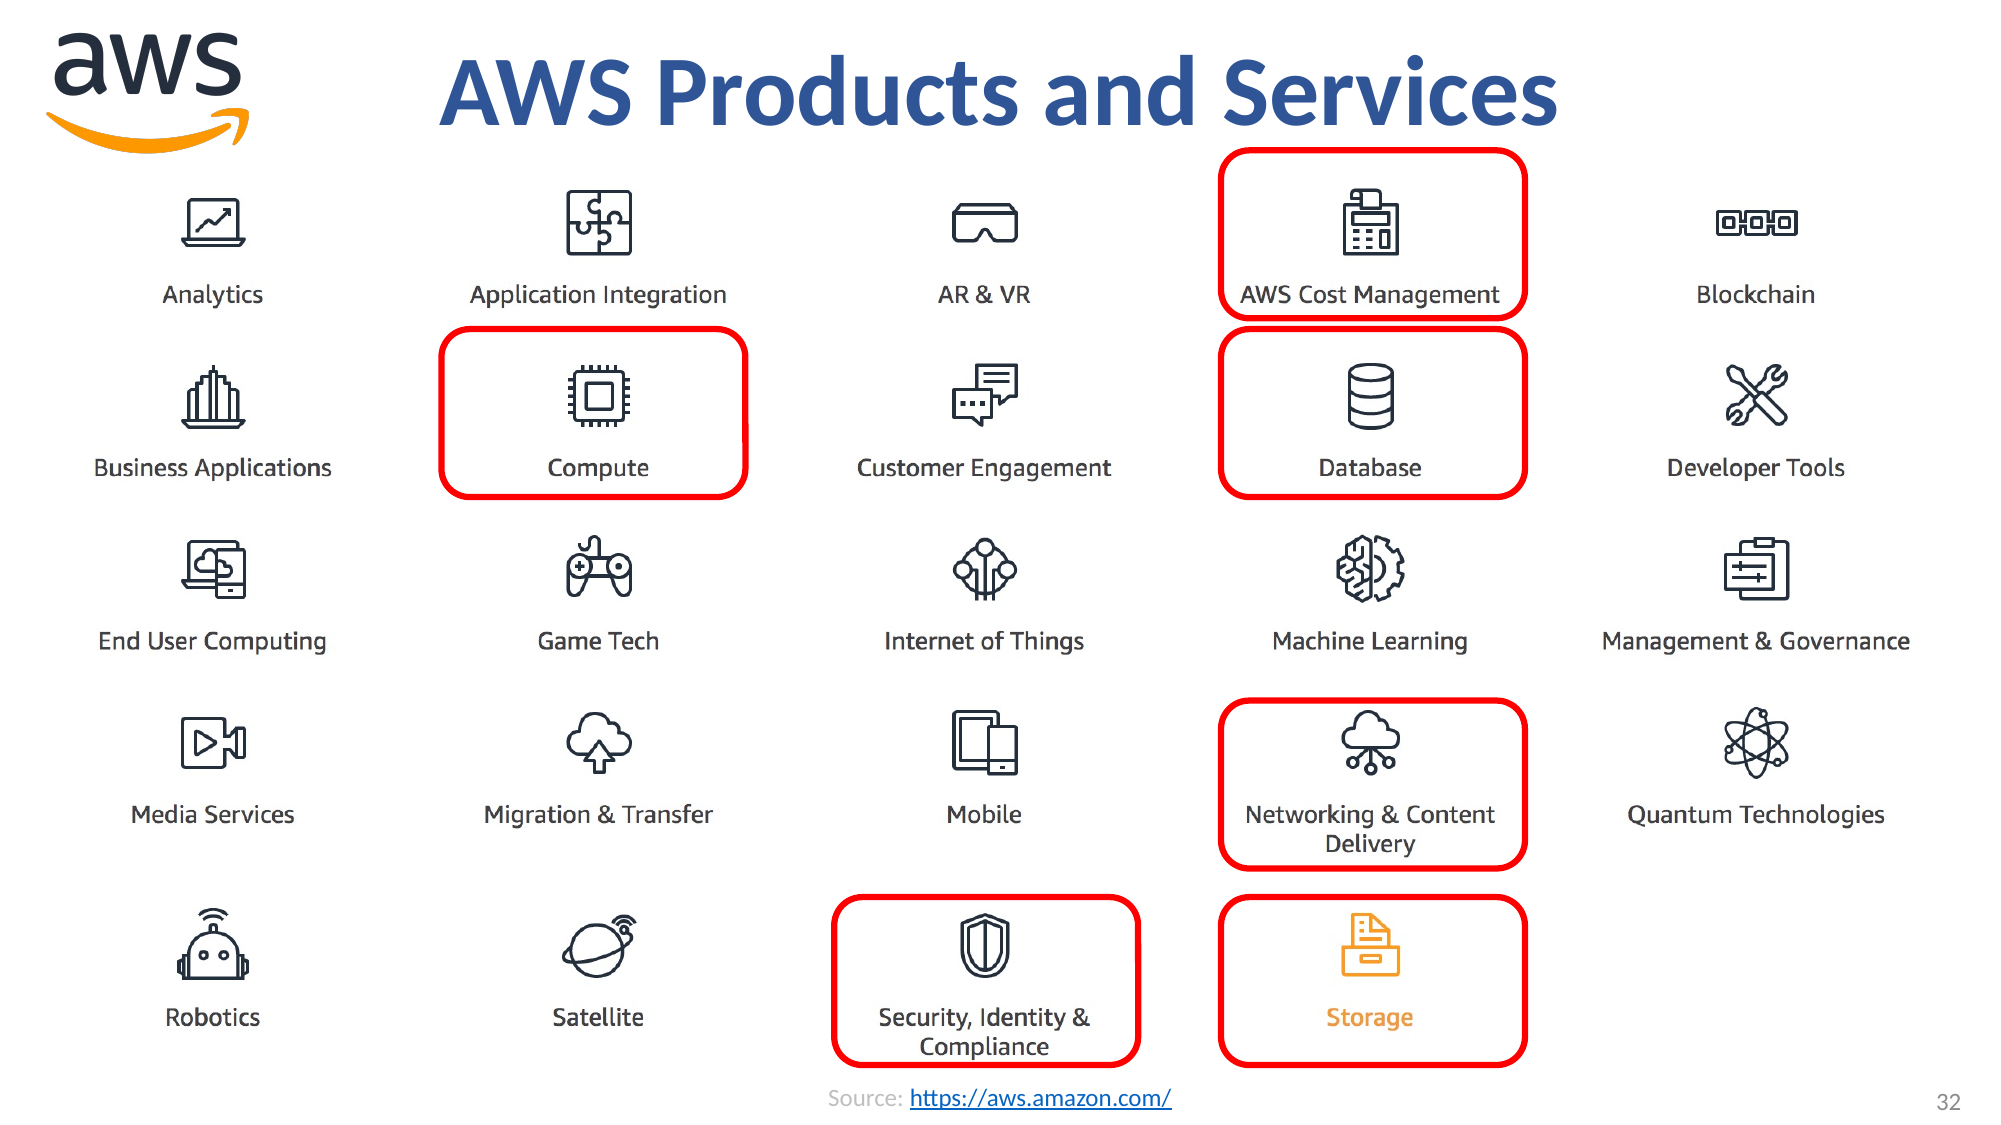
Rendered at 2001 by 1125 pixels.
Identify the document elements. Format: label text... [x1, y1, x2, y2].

text_box Source: https://aws.amazon.com/ [236, 1074, 1764, 1119]
picture [74, 175, 1928, 1071]
slide_number 32 [1819, 1080, 1977, 1120]
title AWS Products and Services [88, 0, 1912, 175]
text_box [1220, 149, 1526, 175]
picture [45, 32, 250, 154]
